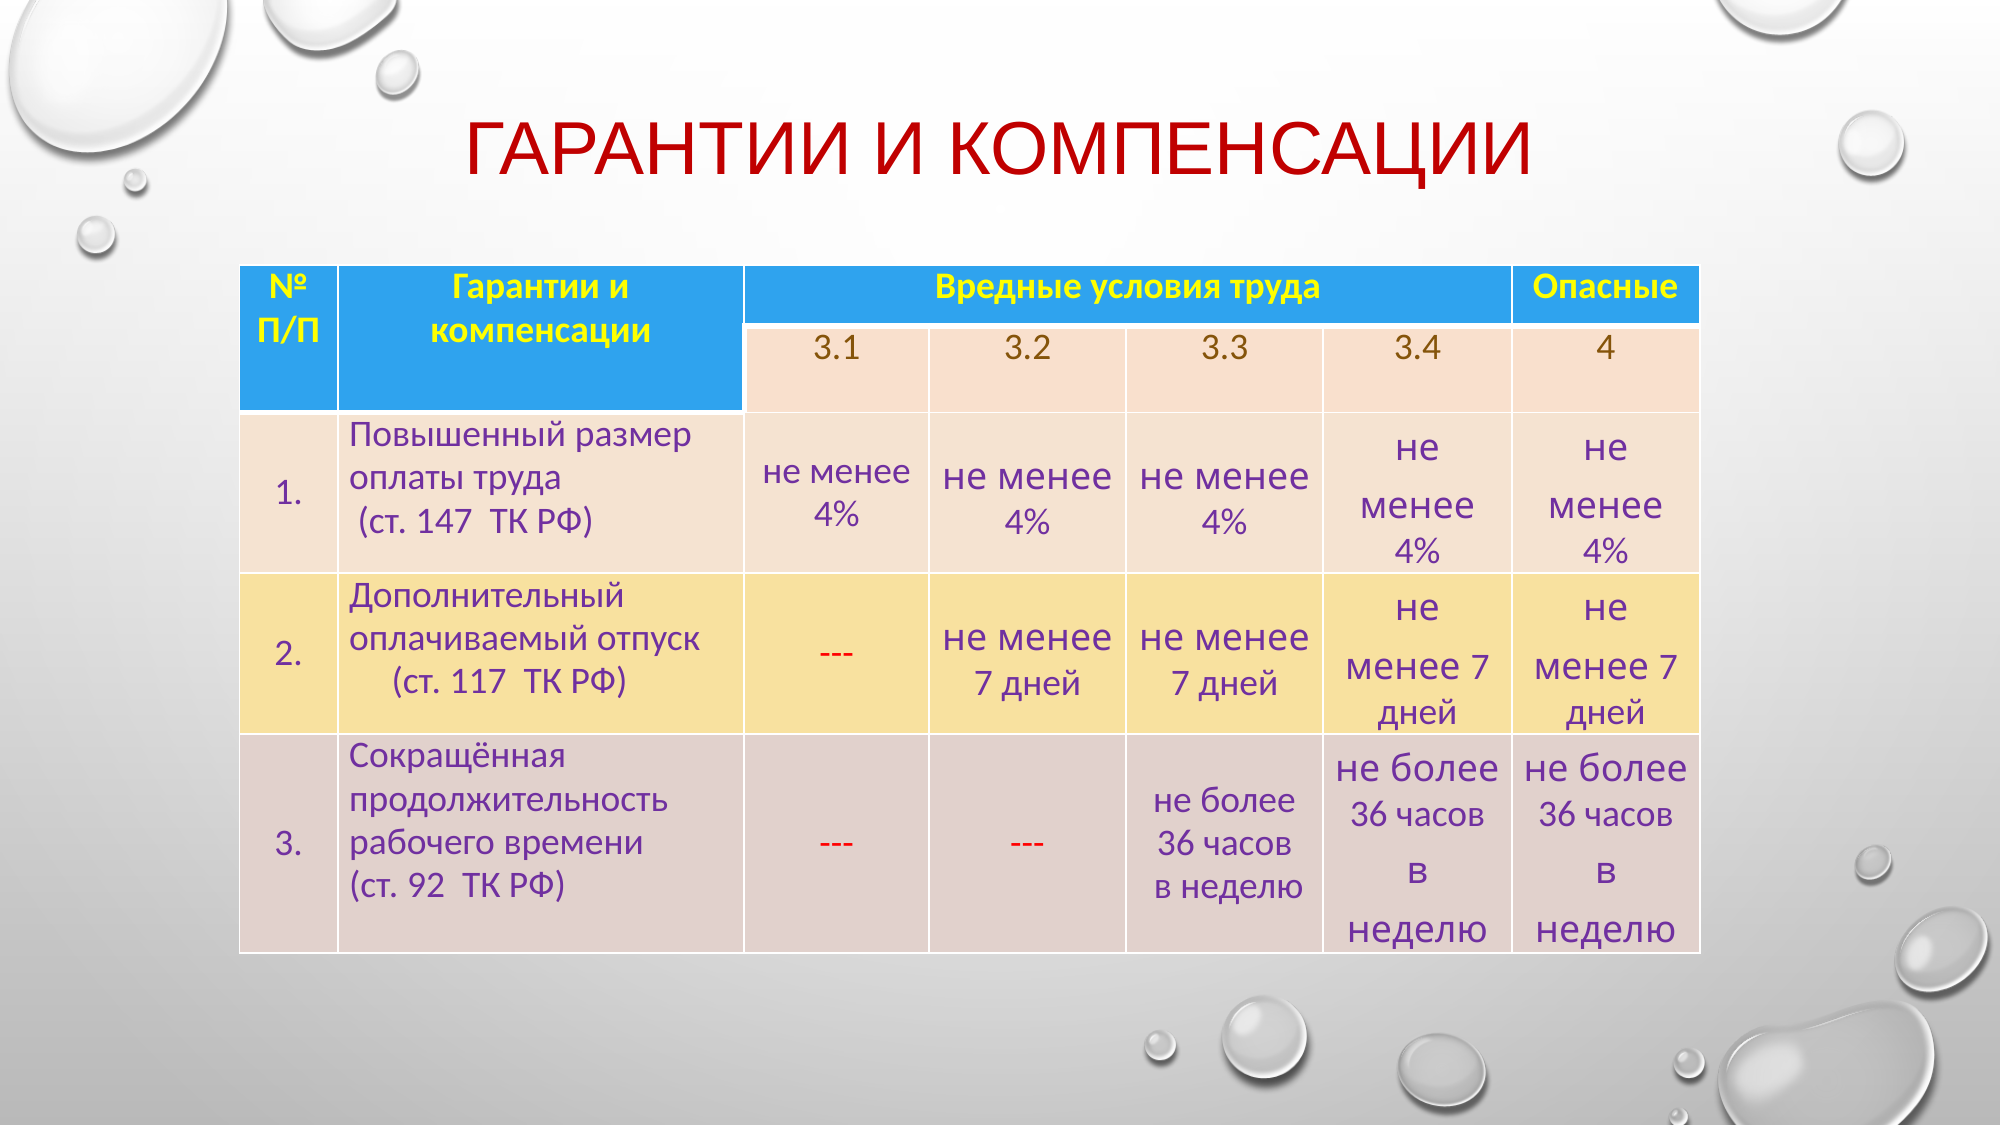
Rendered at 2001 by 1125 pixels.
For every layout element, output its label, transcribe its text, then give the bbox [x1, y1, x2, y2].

table_cell 3. [240, 735, 337, 952]
table_cell не более 36 часов в неделю [1324, 735, 1511, 952]
table_cell Сокращённая продолжительность рабочего времени (ст. 92 ТК РФ) [339, 735, 743, 952]
table_cell --- [745, 735, 928, 952]
table_cell 3.1 [747, 329, 928, 412]
table_cell --- [930, 735, 1125, 952]
table_cell 2. [240, 574, 337, 733]
table_cell не менее 4% [1127, 413, 1322, 572]
table_cell 3.4 [1324, 329, 1511, 412]
table_cell не более 36 часов в неделю [1127, 735, 1322, 952]
table_header Гарантии и компенсации [339, 266, 743, 410]
table_cell 3.2 [930, 329, 1125, 412]
table_cell не более 36 часов в неделю [1513, 735, 1699, 952]
picture [0, 199, 2000, 1125]
table_cell 3.3 [1127, 329, 1322, 412]
title Гарантии и компенсации [0, 101, 2000, 199]
table_cell не менее 4% [1324, 413, 1511, 572]
table_cell не менее 7 дней [1127, 574, 1322, 733]
table_header Вредные условия труда [745, 266, 1511, 323]
table_cell не менее 4% [930, 413, 1125, 572]
table_cell 4 [1513, 329, 1699, 412]
table_cell --- [745, 574, 928, 733]
table_cell Повышенный размер оплаты труда (ст. 147 ТК РФ) [339, 415, 743, 572]
table_header Опасные [1513, 266, 1699, 323]
table_cell 1. [240, 415, 337, 572]
table_cell не менее 4% [1513, 413, 1699, 572]
table_cell не менее 4% [745, 413, 928, 572]
table_header № П/П [240, 266, 337, 410]
table_cell не менее 7 дней [930, 574, 1125, 733]
table_cell не менее 7 дней [1513, 574, 1699, 733]
table_cell не менее 7 дней [1324, 574, 1511, 733]
picture [0, 0, 2000, 101]
table_cell Дополнительный оплачиваемый отпуск (ст. 117 ТК РФ) [339, 574, 743, 733]
